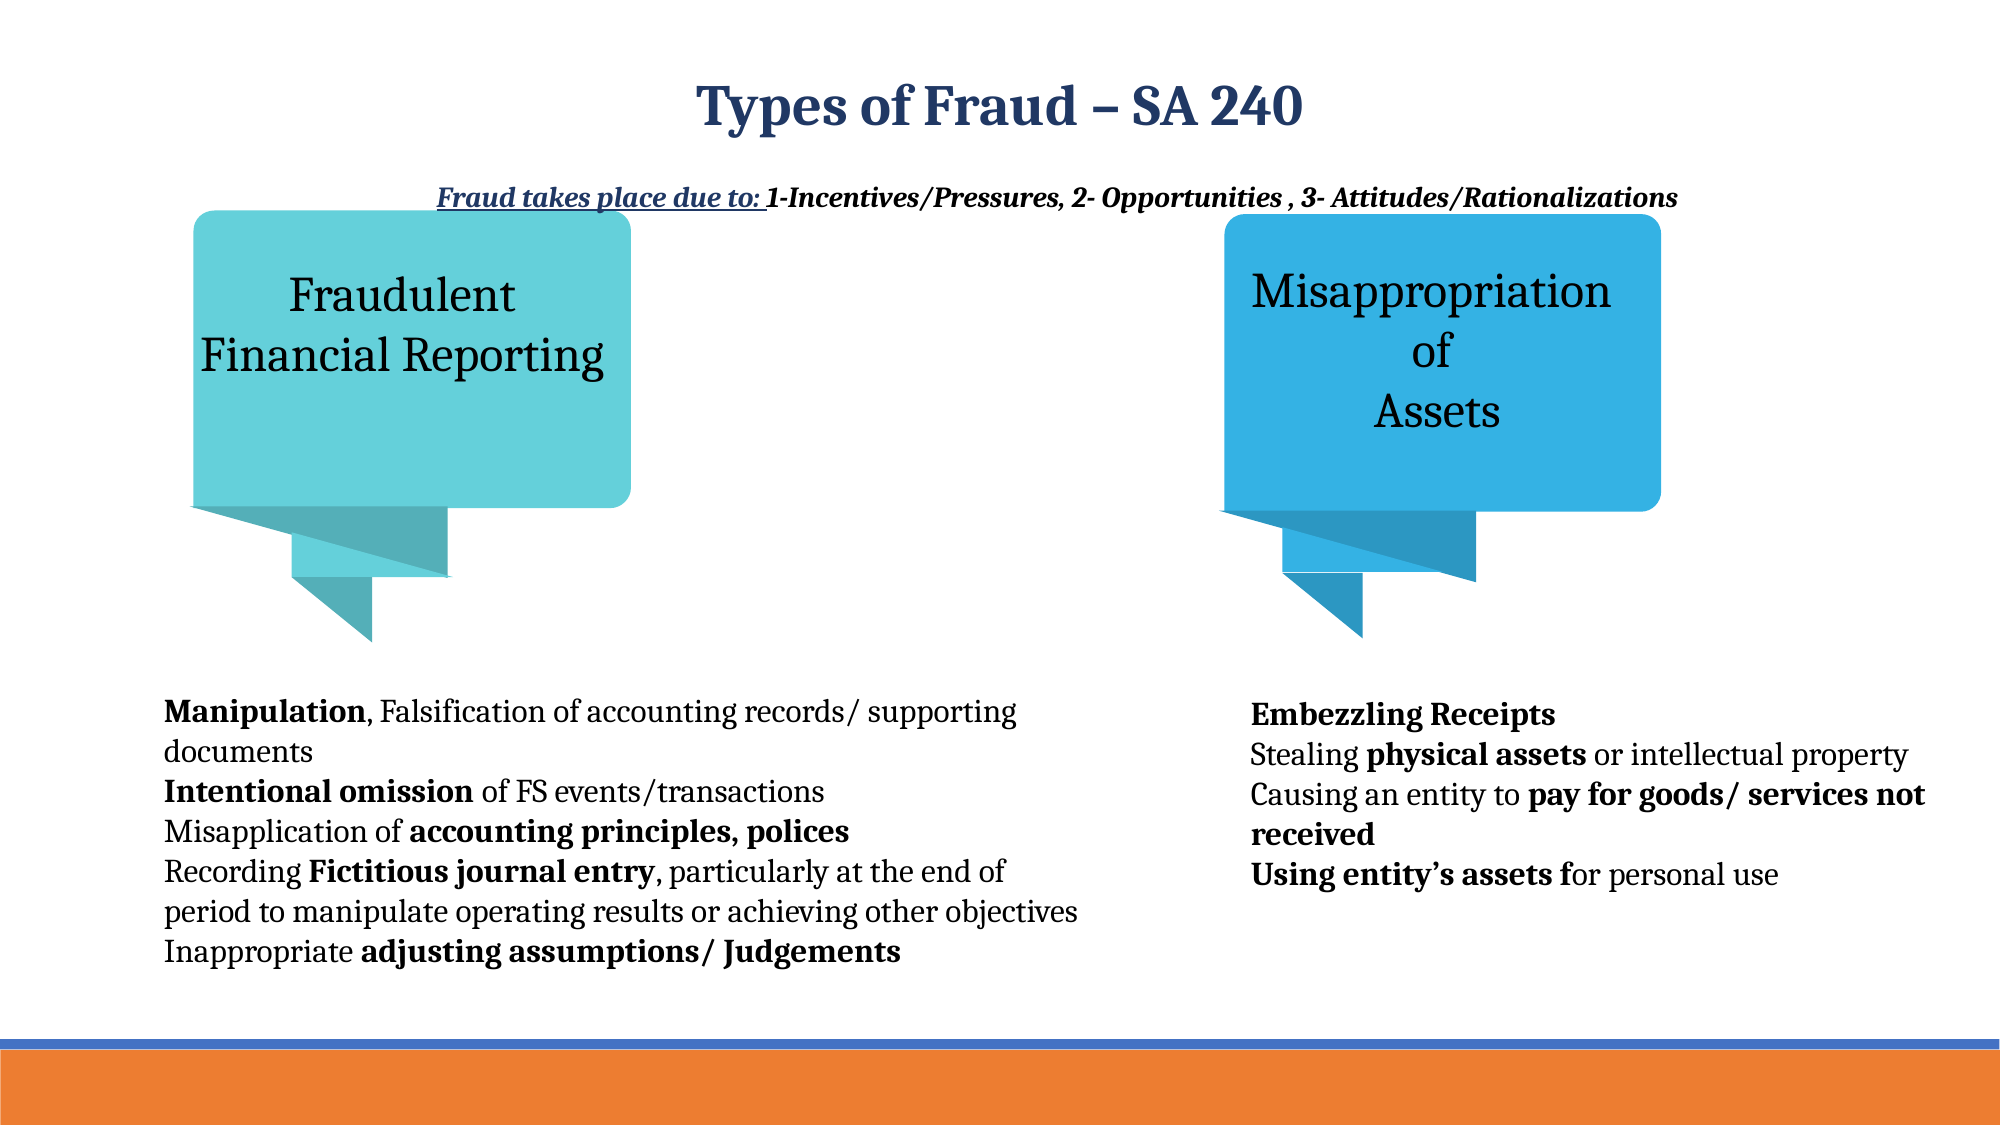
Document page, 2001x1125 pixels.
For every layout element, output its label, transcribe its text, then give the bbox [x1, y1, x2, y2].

text_box [1218, 510, 1477, 583]
text_box [1224, 357, 1662, 512]
text_box Embezzling Receipts Stealing physical assets or intellectual property Causing an entity to pay for goods/ services not received Using entity’s assets for personal use [1189, 684, 2000, 950]
text_box Misappropriation of Assets [1218, 357, 1656, 468]
text_box Types of Fraud – SA 240 [137, 38, 1863, 145]
text_box [1282, 572, 1363, 639]
text_box [193, 357, 631, 509]
text_box [189, 506, 448, 575]
text_box Manipulation, Falsification of accounting records/ supporting documents Intentional omission of FS events/transactions Misapplication of accounting principles, polices Recording Fictitious journal entry, particularly at the end of period to manipulate operating results or achieving other objectives Inappropriate adjusting assumptions/ Judgements [102, 681, 1097, 993]
text_box Fraud takes place due to: 1-Incentives/Pressures, 2- Opportunities , 3- Attitudes/Rationalizations [189, 160, 1926, 357]
text_box [1282, 527, 1444, 572]
text_box [291, 532, 454, 578]
text_box [291, 577, 373, 643]
text_box Fraudulent Financial Reporting [193, 357, 611, 452]
